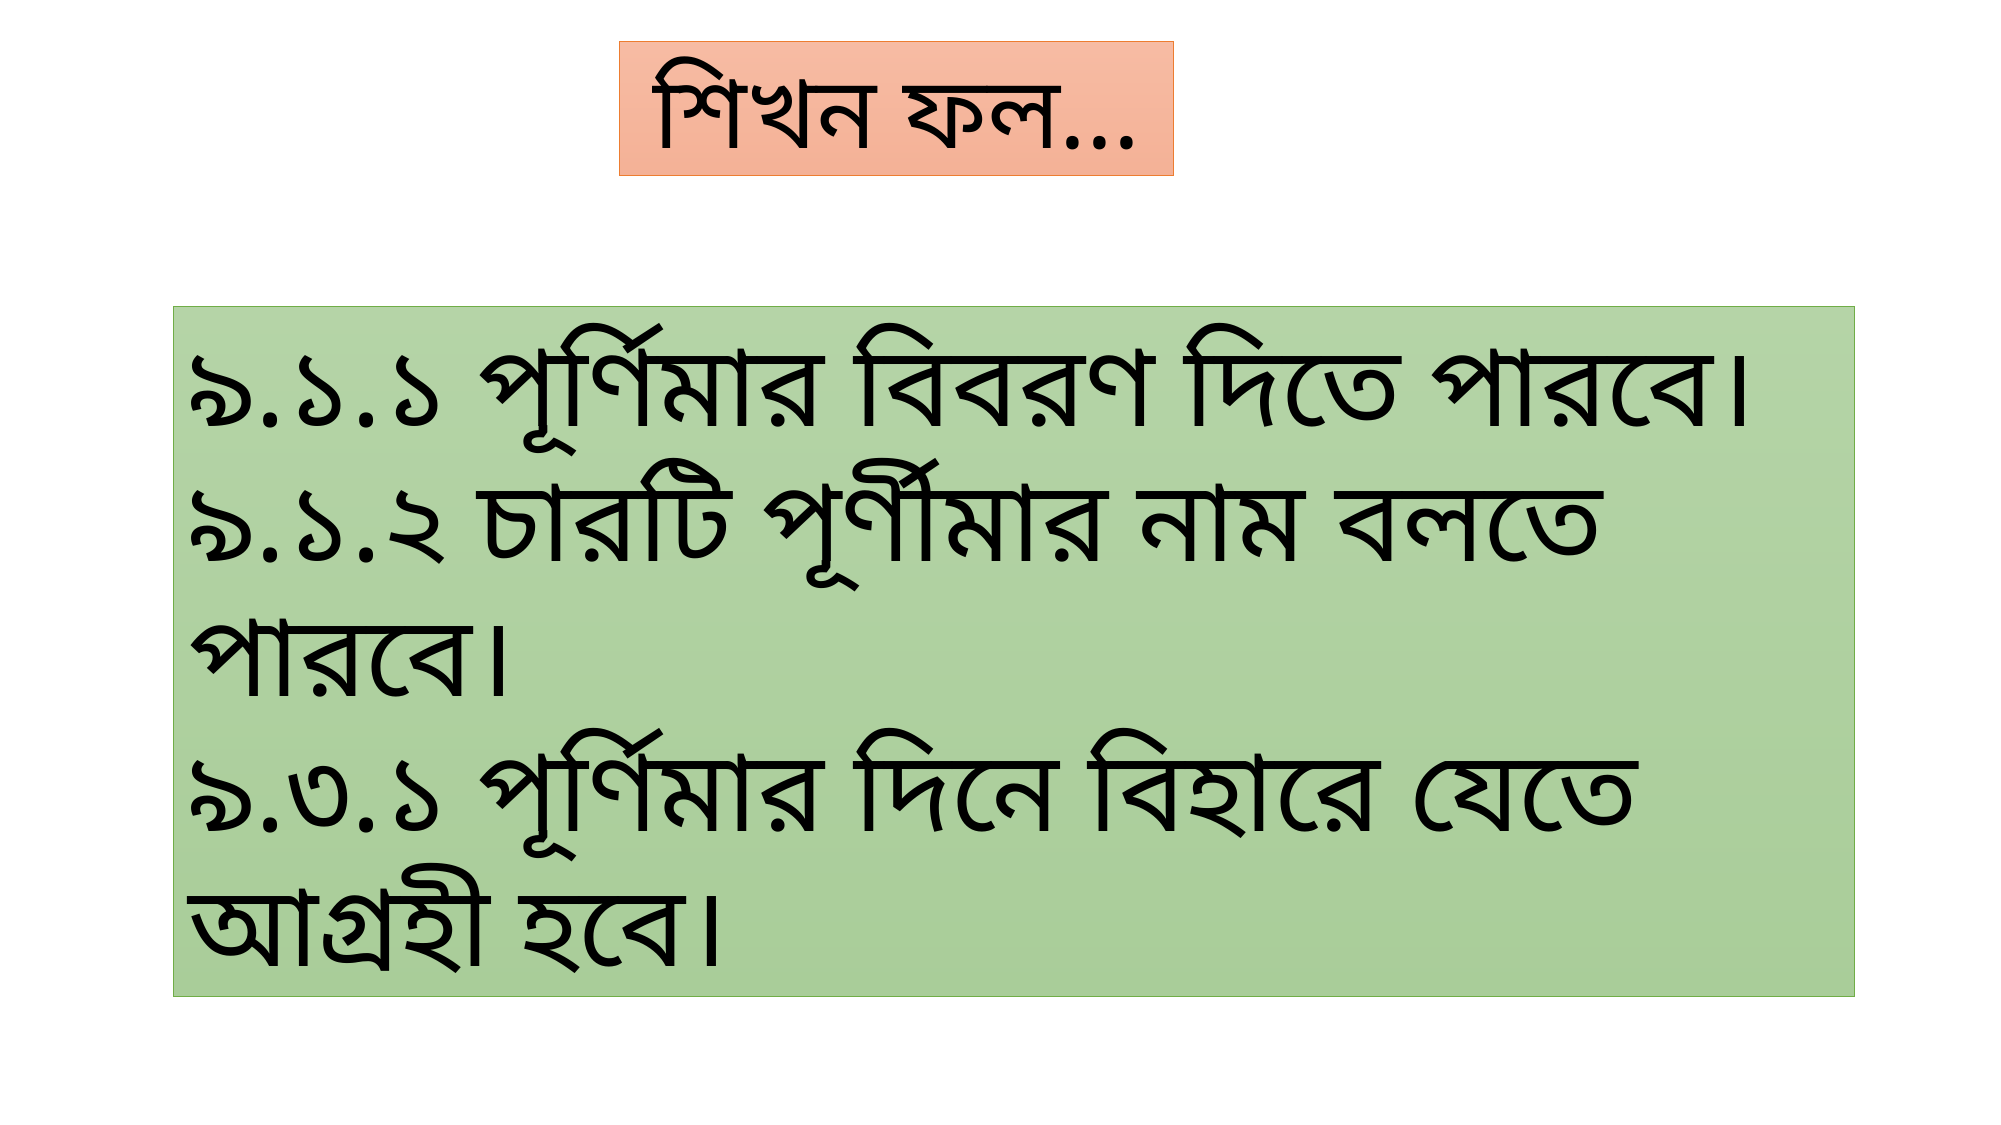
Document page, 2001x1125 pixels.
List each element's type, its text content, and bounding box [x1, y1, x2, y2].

text_box শিখন ফল... [619, 41, 1174, 176]
text_box ৯.১.১ পূর্ণিমার বিবরণ দিতে পারবে। ৯.১.২ চারটি পূর্ণীমার নাম বলতে পারবে। ৯.৩.১ পূর্ণিমার দিনে বিহারে যেতে আগ্রহী হবে। [173, 306, 1855, 997]
